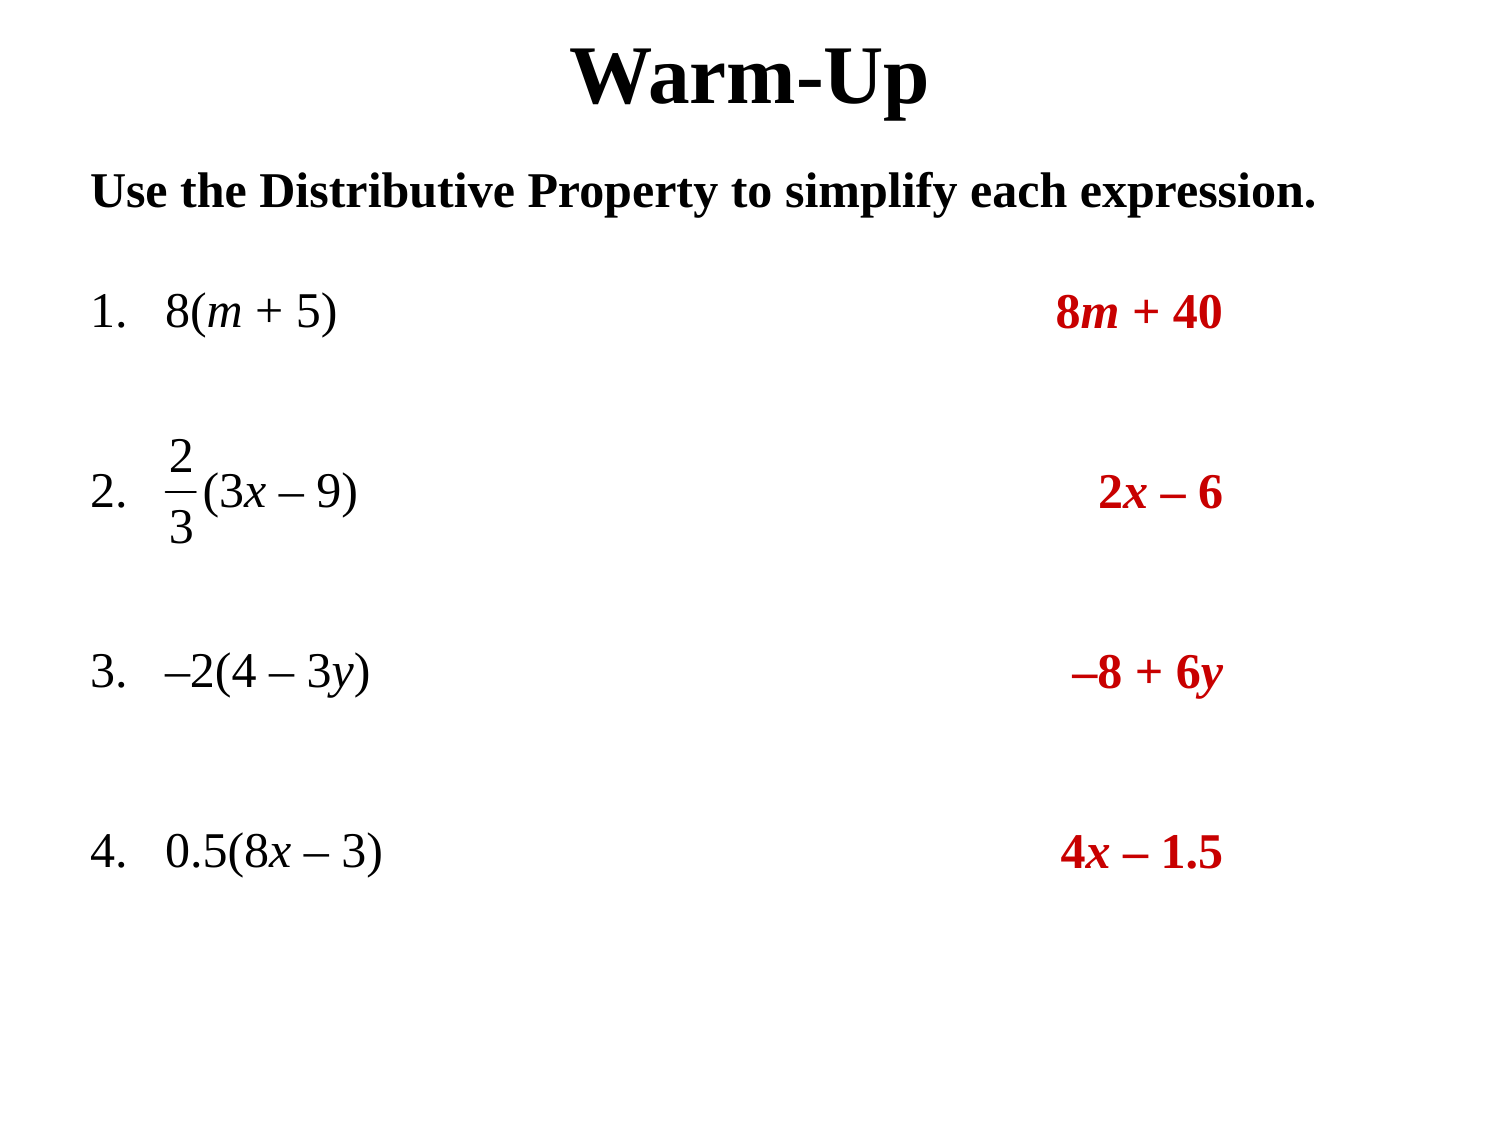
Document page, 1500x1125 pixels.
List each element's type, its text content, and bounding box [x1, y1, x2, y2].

list Use the Distributive Property to simplify each expression. 8(m + 5) (3x – 9) –2(4 – 3y) 0.5(8x – 3) [75, 149, 1425, 893]
text_box 8m + 40 2x – 6 –8 + 6y 4x – 1.5 [962, 271, 1238, 887]
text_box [156, 424, 208, 555]
title Warm-Up [75, 0, 1425, 140]
